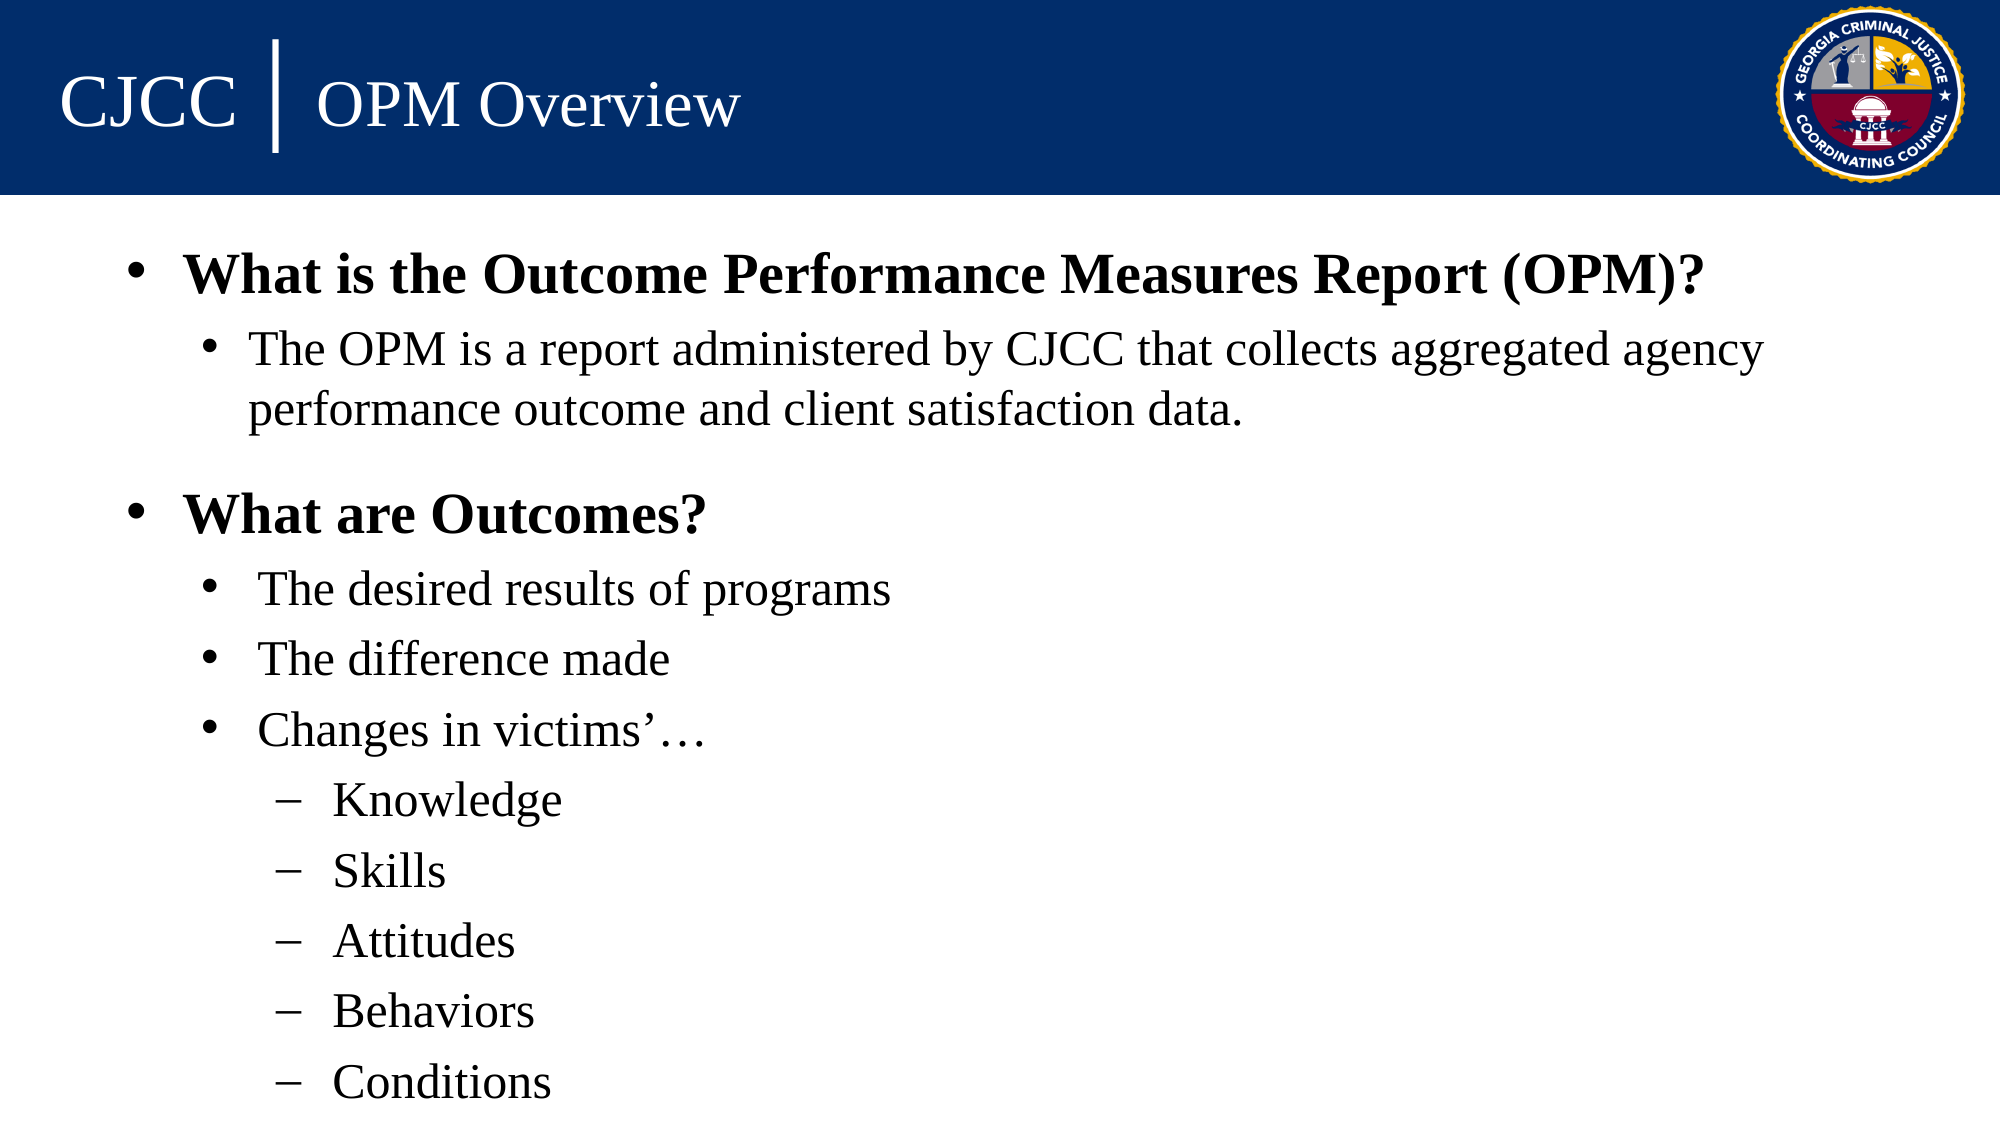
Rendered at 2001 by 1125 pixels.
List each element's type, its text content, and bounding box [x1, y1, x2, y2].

text_box [0, 0, 1740, 195]
text_box CJCC | OPM Overview [44, 0, 1740, 194]
text_box What is the Outcome Performance Measures Report (OPM)? The OPM is a report administered by CJCC that collects aggregated agency performance outcome and client satisfaction data. What are Outcomes? The desired results of programs The difference made Changes in victims’… Knowledge Skills Attitudes Behaviors Conditions [111, 227, 1851, 1116]
picture [1740, 0, 2000, 195]
